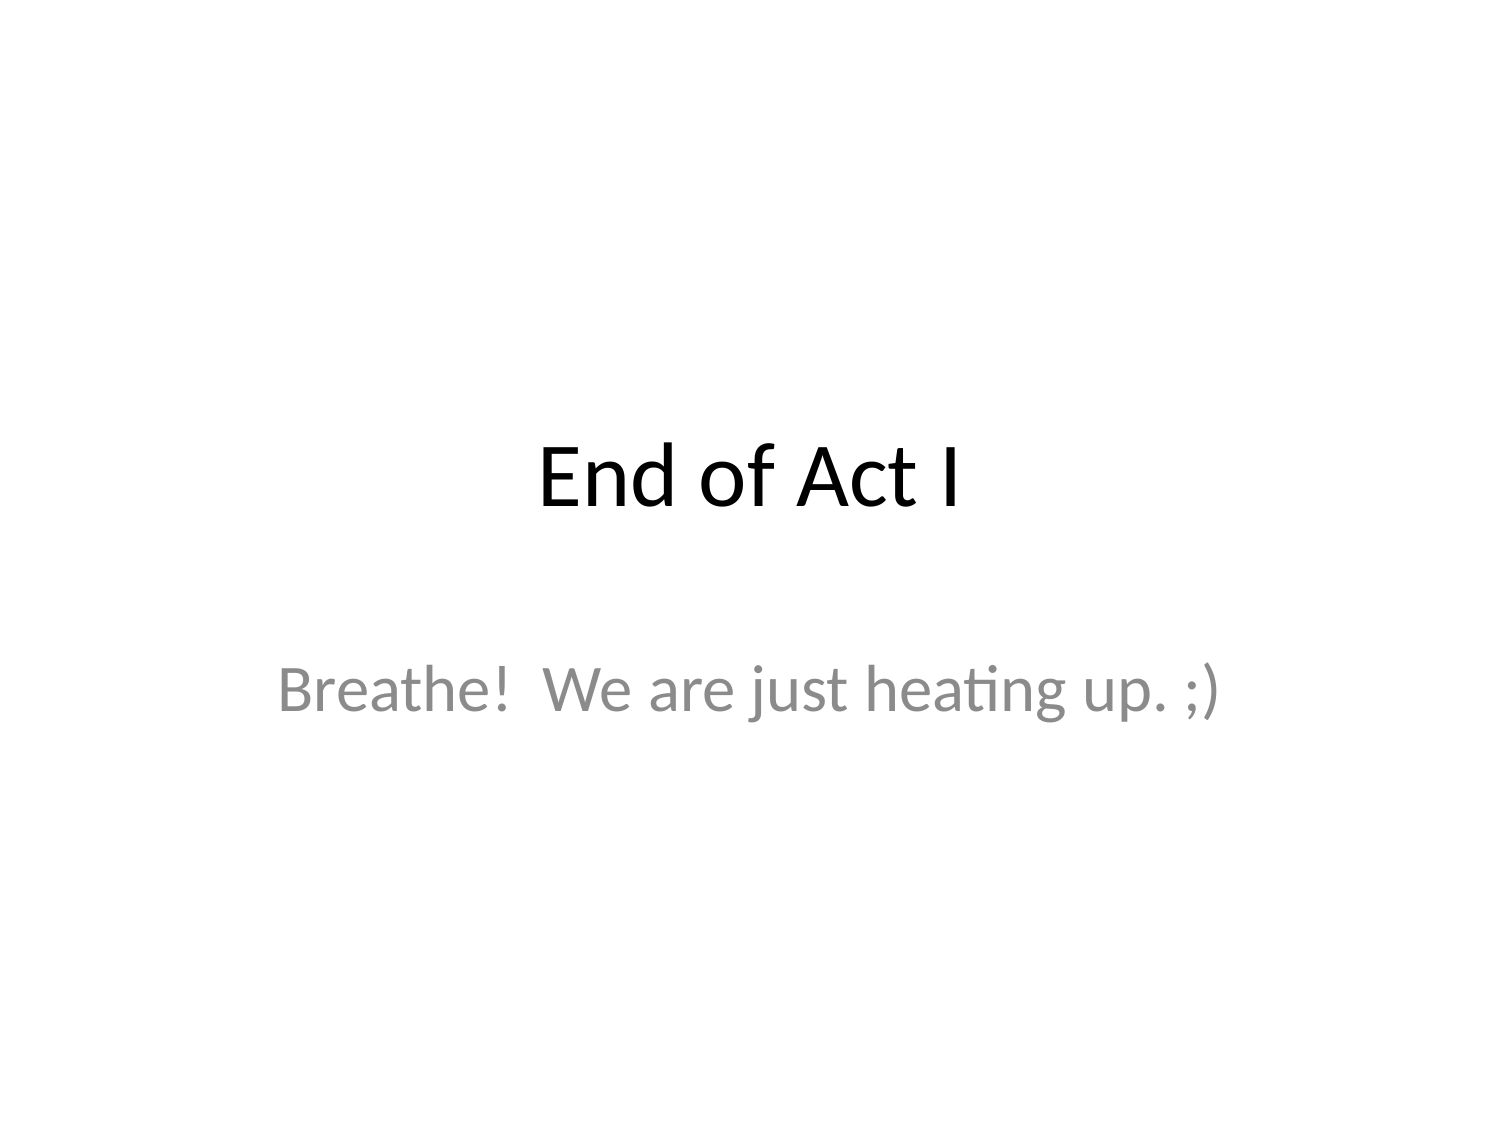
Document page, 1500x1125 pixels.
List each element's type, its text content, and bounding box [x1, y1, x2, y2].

title End of Act I [112, 349, 1388, 591]
subtitle Breathe! We are just heating up. ;) [225, 637, 1275, 925]
